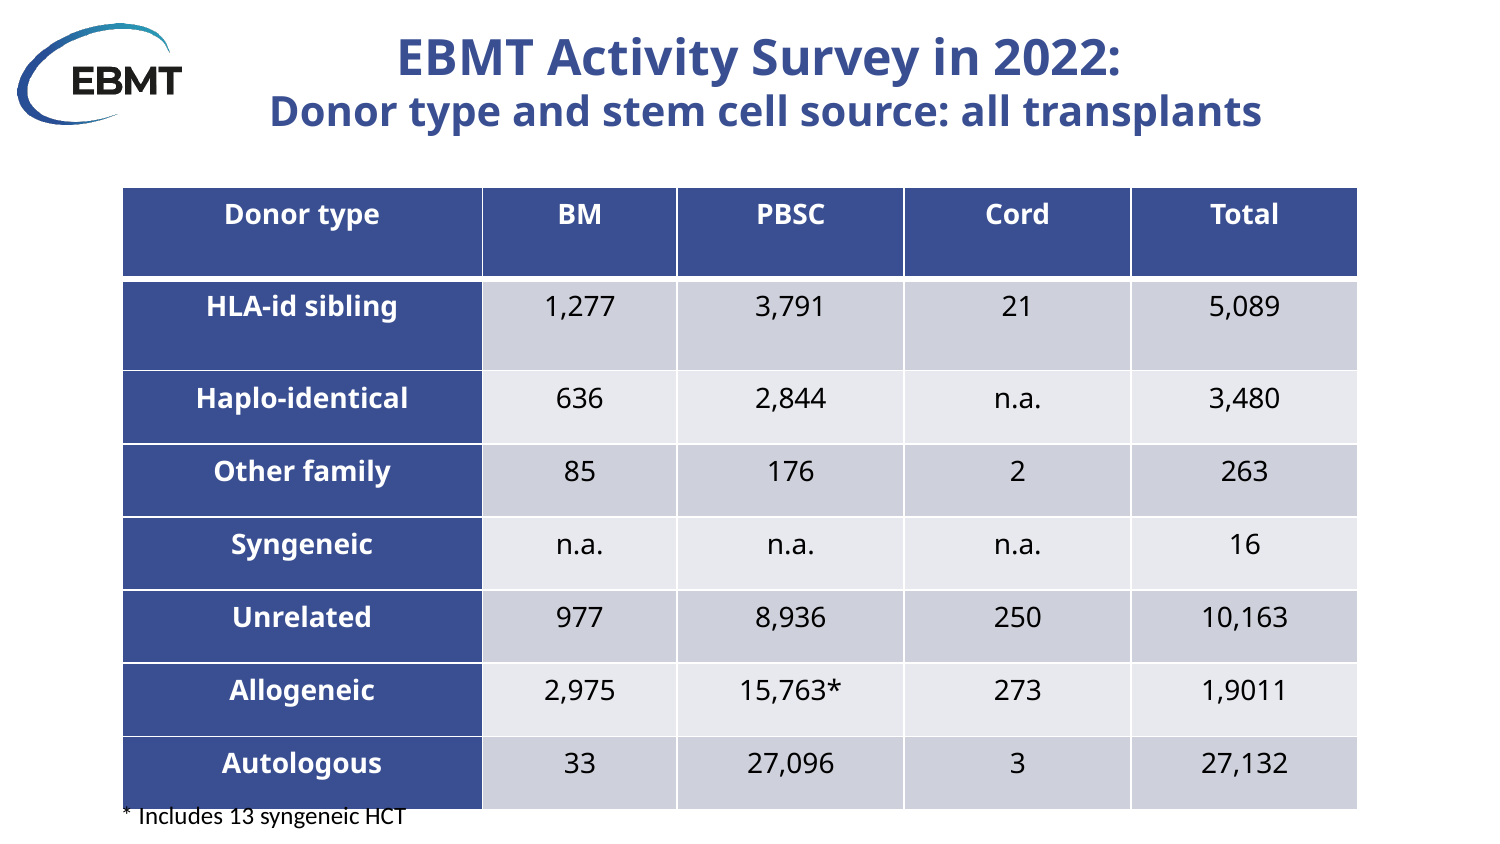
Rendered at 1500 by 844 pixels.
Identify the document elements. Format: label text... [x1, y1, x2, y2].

table_cell n.a. [905, 371, 1130, 443]
table_cell Syngeneic [123, 518, 482, 589]
table_cell Other family [123, 445, 482, 516]
table_cell Autologous [123, 737, 482, 809]
table_cell 2,844 [678, 371, 903, 443]
text_box EBMT Activity Survey in 2022: Donor type and stem cell source: all transplants [16, 1, 1500, 143]
table_header Cord [905, 188, 1130, 276]
table_cell Haplo-identical [123, 371, 482, 443]
table_cell 21 [905, 282, 1130, 370]
table_cell 1,277 [483, 282, 676, 370]
table_cell 636 [483, 371, 676, 443]
text_box * Includes 13 syngeneic HCT [105, 791, 423, 837]
table_cell 2 [905, 445, 1130, 516]
table_cell 27,132 [1132, 737, 1357, 809]
table_cell 263 [1132, 445, 1357, 516]
table_cell 3,480 [1132, 371, 1357, 443]
table_cell n.a. [905, 518, 1130, 589]
table_header Total [1132, 188, 1357, 276]
table_cell 3,791 [678, 282, 903, 370]
table_cell HLA-id sibling [123, 282, 482, 370]
table_cell Allogeneic [123, 664, 482, 736]
table_cell 16 [1132, 518, 1357, 589]
table_cell 85 [483, 445, 676, 516]
table_header BM [483, 188, 676, 276]
table_header PBSC [678, 188, 903, 276]
table_cell 2,975 [483, 664, 676, 736]
table_cell 10,163 [1132, 591, 1357, 662]
table_cell 176 [678, 445, 903, 516]
table_cell 977 [483, 591, 676, 662]
table_cell 27,096 [678, 737, 903, 809]
table_cell 8,936 [678, 591, 903, 662]
table_cell 3 [905, 737, 1130, 809]
table_cell 33 [483, 737, 676, 809]
table_cell 1,9011 [1132, 664, 1357, 736]
table_cell 273 [905, 664, 1130, 736]
table_cell n.a. [483, 518, 676, 589]
table_cell 5,089 [1132, 282, 1357, 370]
table_cell 250 [905, 591, 1130, 662]
table_cell 15,763* [678, 664, 903, 736]
table_header Donor type [123, 188, 482, 276]
table_cell n.a. [678, 518, 903, 589]
picture [17, 23, 182, 125]
table_cell Unrelated [123, 591, 482, 662]
